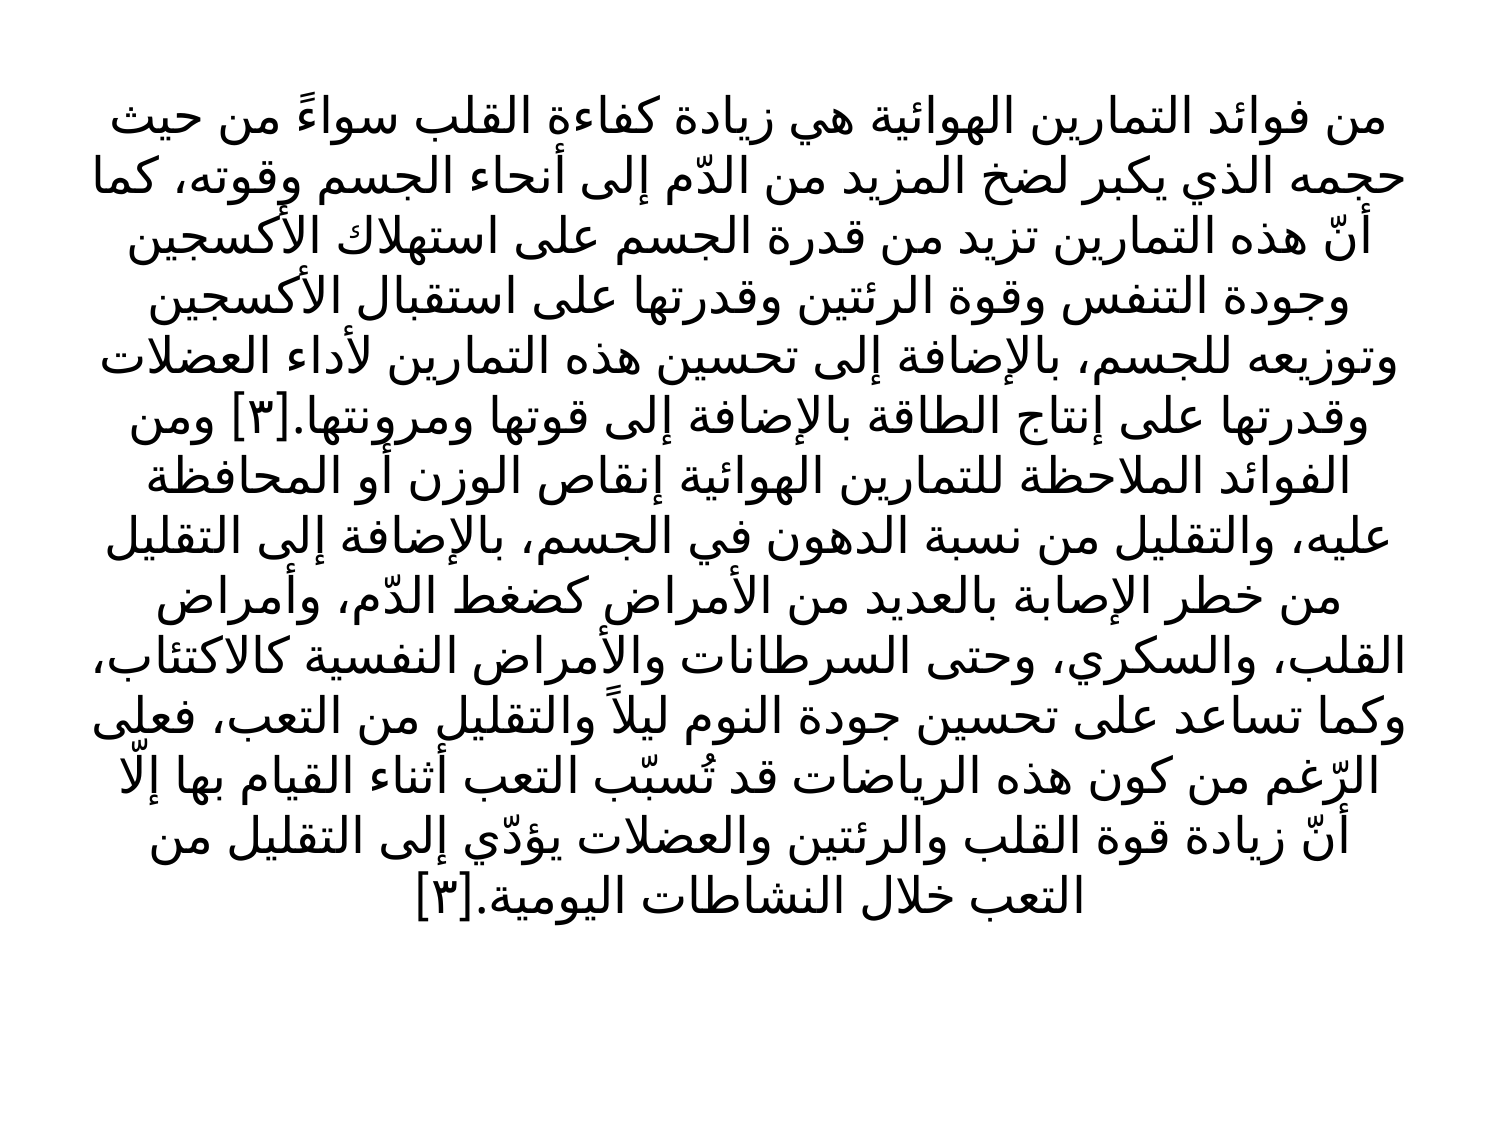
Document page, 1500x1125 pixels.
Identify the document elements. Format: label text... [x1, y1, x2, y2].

title من فوائد التمارين الهوائية هي زيادة كفاءة القلب سواءً من حيث حجمه الذي يكبر لضخ المزيد من الدّم إلى أنحاء الجسم وقوته، كما أنّ هذه التمارين تزيد من قدرة الجسم على استهلاك الأكسجين وجودة التنفس وقوة الرئتين وقدرتها على استقبال الأكسجين وتوزيعه للجسم، بالإضافة إلى تحسين هذه التمارين لأداء العضلات وقدرتها على إنتاج الطاقة بالإضافة إلى قوتها ومرونتها.[٣] ومن الفوائد الملاحظة للتمارين الهوائية إنقاص الوزن أو المحافظة عليه، والتقليل من نسبة الدهون في الجسم، بالإضافة إلى التقليل من خطر الإصابة بالعديد من الأمراض كضغط الدّم، وأمراض القلب، والسكري، وحتى السرطانات والأمراض النفسية كالاكتئاب، وكما تساعد على تحسين جودة النوم ليلاً والتقليل من التعب، فعلى الرّغم من كون هذه الرياضات قد تُسبّب التعب أثناء القيام بها إلّا أنّ زيادة قوة القلب والرئتين والعضلات يؤدّي إلى التقليل من التعب خلال النشاطات اليومية.[٣] [75, 45, 1425, 1083]
